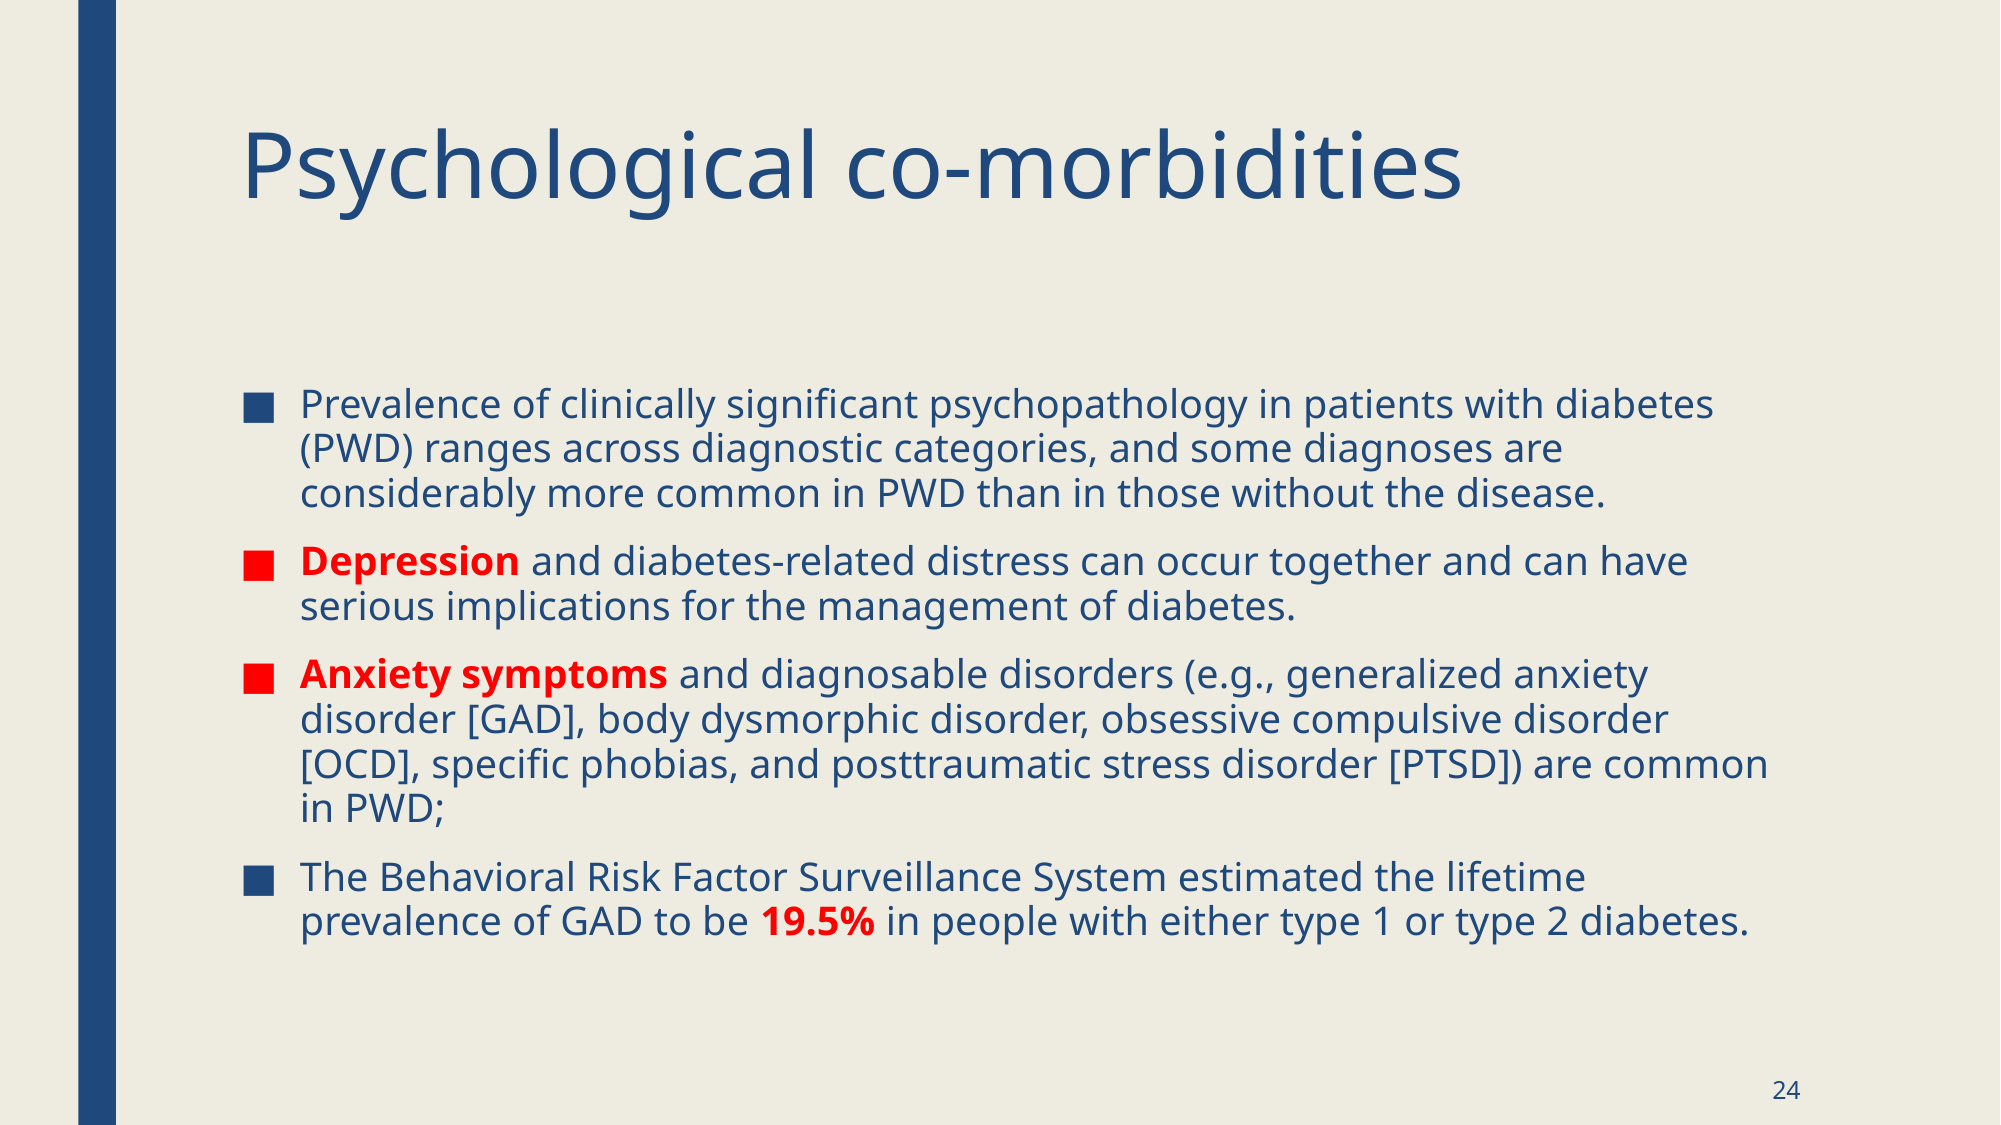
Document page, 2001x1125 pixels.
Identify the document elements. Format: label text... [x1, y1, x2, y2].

slide_number 24 [1553, 1058, 1816, 1125]
list Prevalence of clinically significant psychopathology in patients with diabetes (PWD) ranges across diagnostic categories, and some diagnoses are considerably more common in PWD than in those without the disease. Depression and diabetes-related distress can occur together and can have serious implications for the management of diabetes. Anxiety symptoms and diagnosable disorders (e.g., generalized anxiety disorder [GAD], body dysmorphic disorder, obsessive compulsive disorder [OCD], specific phobias, and posttraumatic stress disorder [PTSD]) are common in PWD; The Behavioral Risk Factor Surveillance System estimated the lifetime prevalence of GAD to be 19.5% in people with either type 1 or type 2 diabetes. [225, 375, 1800, 963]
title Psychological co-morbidities [225, 112, 1800, 357]
